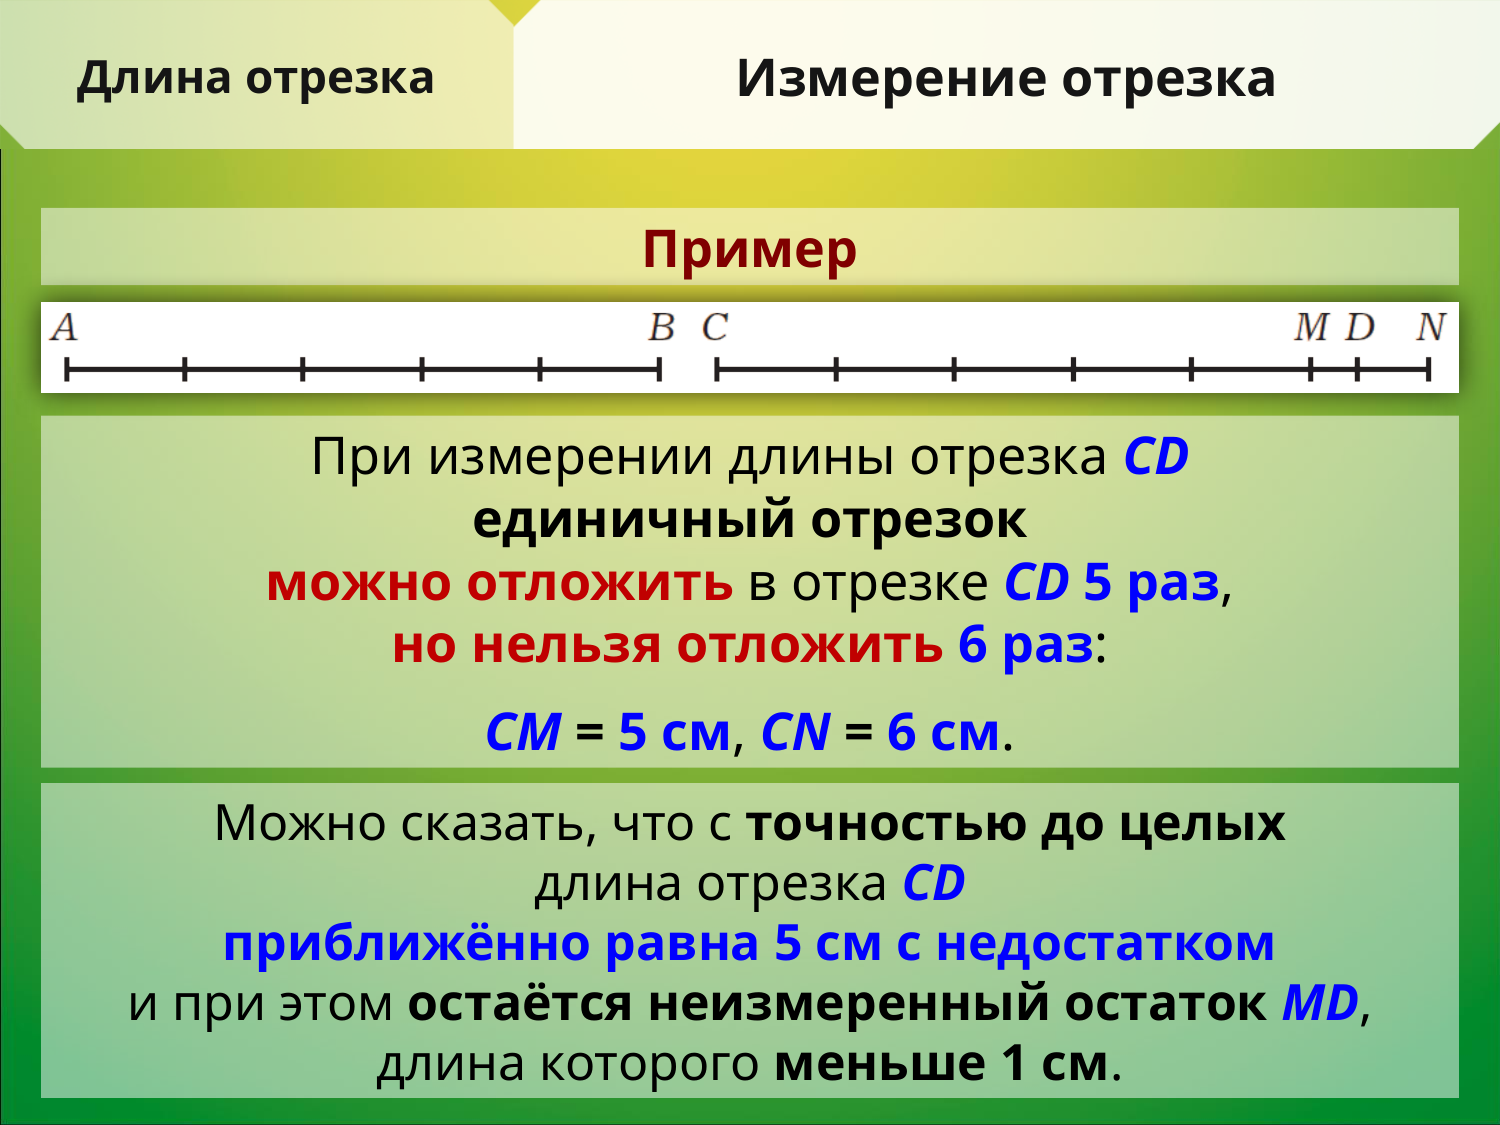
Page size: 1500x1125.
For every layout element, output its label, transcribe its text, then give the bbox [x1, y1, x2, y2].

text_box Можно сказать, что с точностью до целых длина отрезка CD приближённо равна 5 см с недостатком и при этом остаётся неизмеренный остаток MD, длина которого меньше 1 см. [41, 783, 1459, 1098]
picture [0, 0, 1500, 1125]
text_box При измерении длины отрезка CD единичный отрезок можно отложить в отрезке CD 5 раз, но нельзя отложить 6 раз: CM = 5 см, CN = 6 см. [41, 415, 1459, 768]
text_box Пример [41, 207, 1459, 283]
